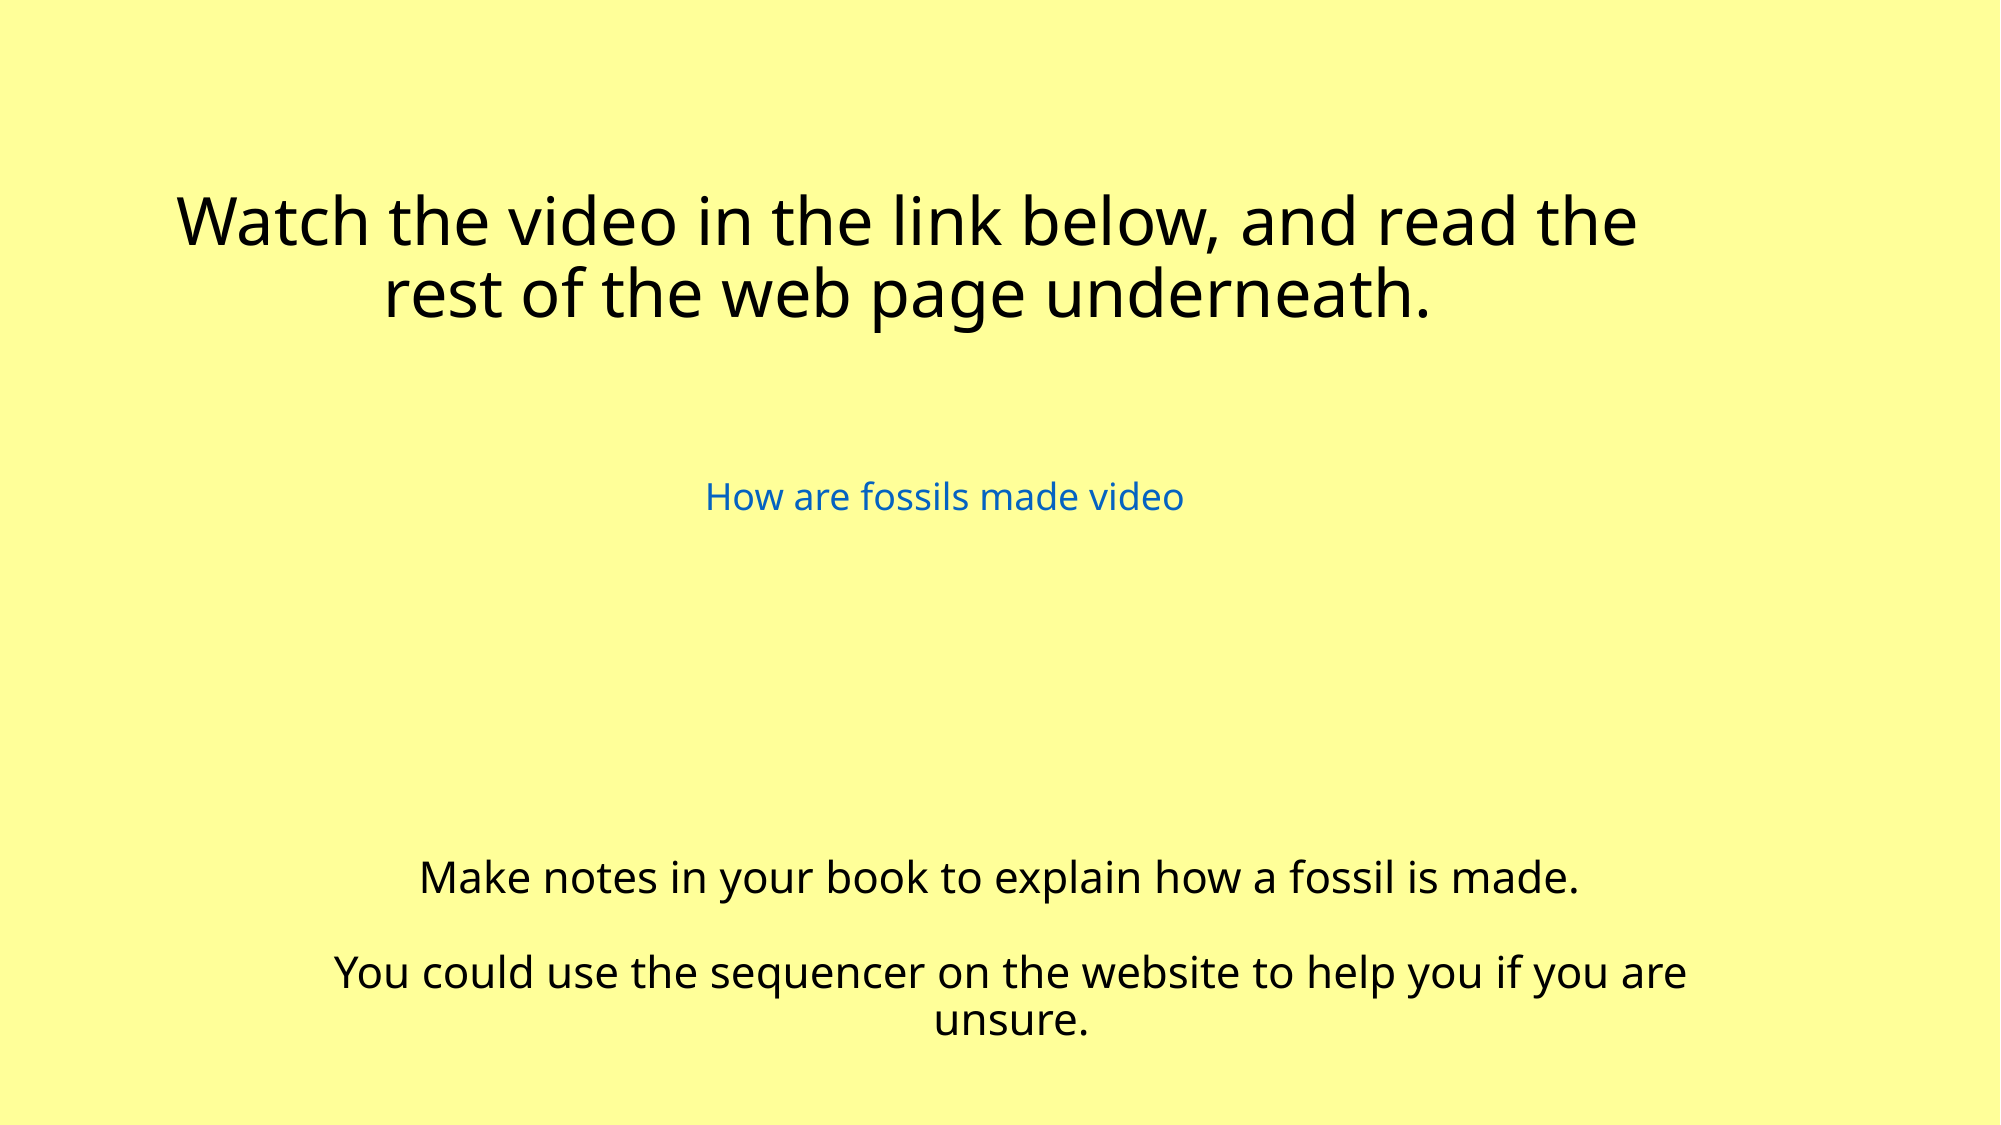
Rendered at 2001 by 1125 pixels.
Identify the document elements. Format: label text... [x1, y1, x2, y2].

text_box How are fossils made video [689, 465, 1271, 532]
text_box Watch the video in the link below, and read the rest of the web page underneath. [158, 132, 1659, 340]
text_box Make notes in your book to explain how a fossil is made. You could use the sequencer on the website to help you if you are unsure. [261, 845, 1762, 1053]
